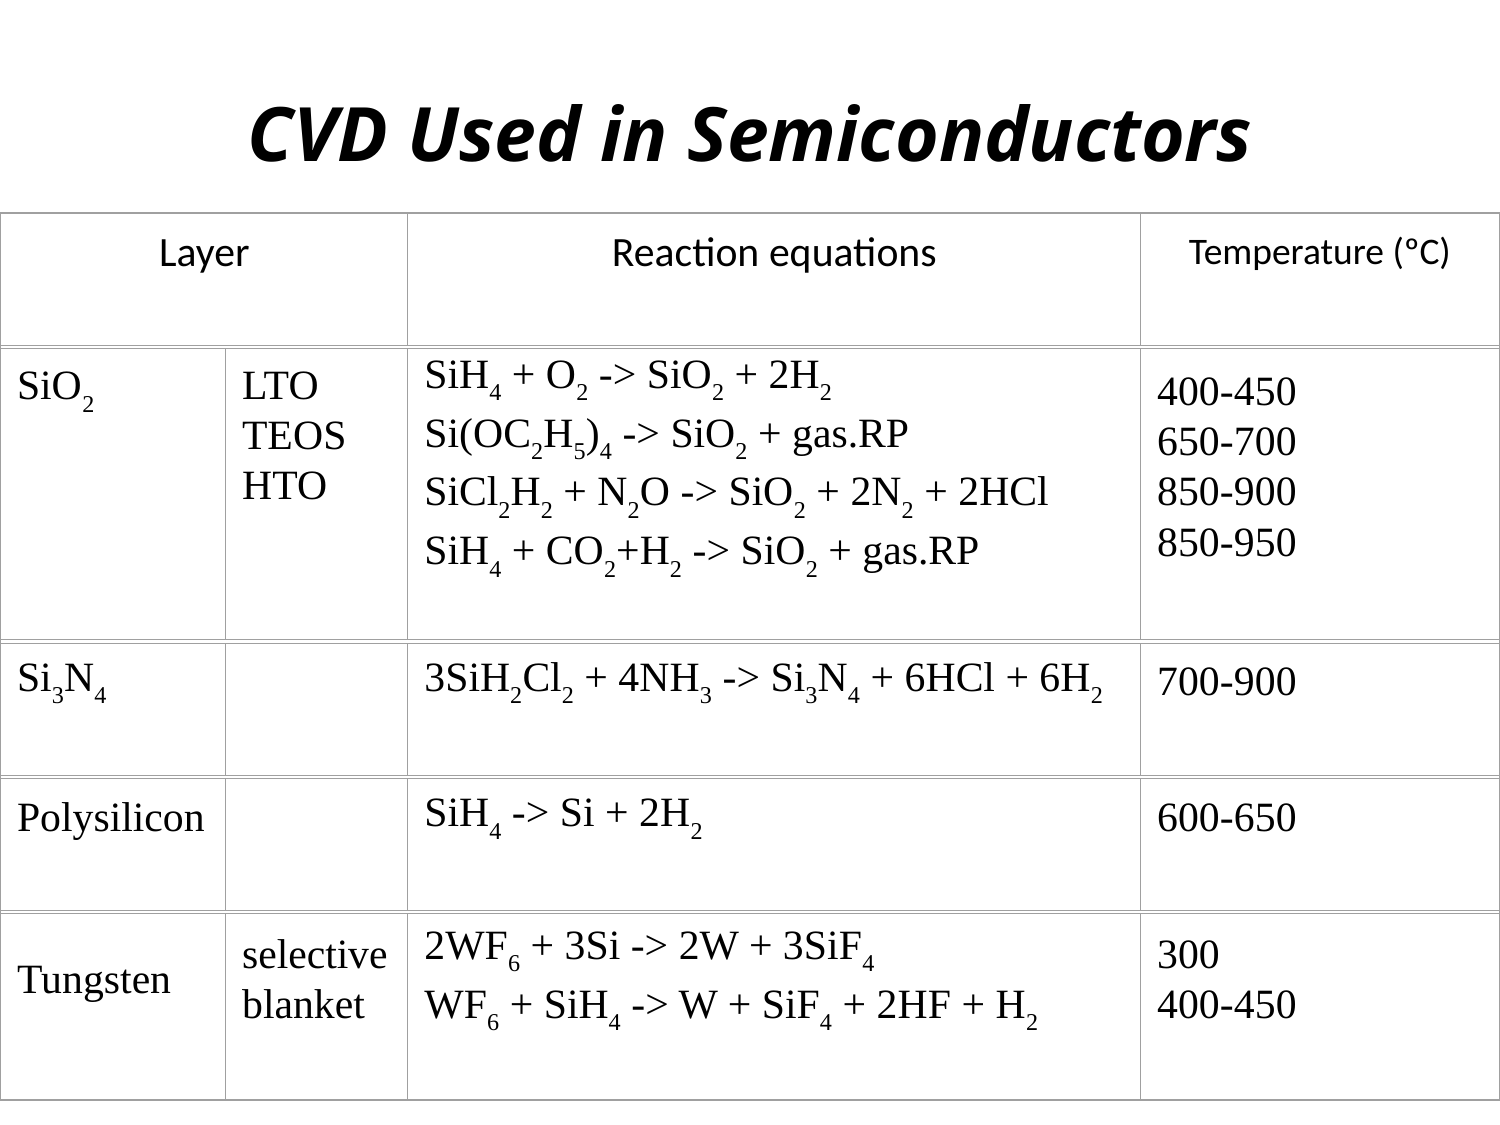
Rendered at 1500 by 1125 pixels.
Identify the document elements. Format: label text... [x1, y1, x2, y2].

title CVD Used in Semiconductors [75, 37, 1425, 210]
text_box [0, 212, 1500, 1101]
